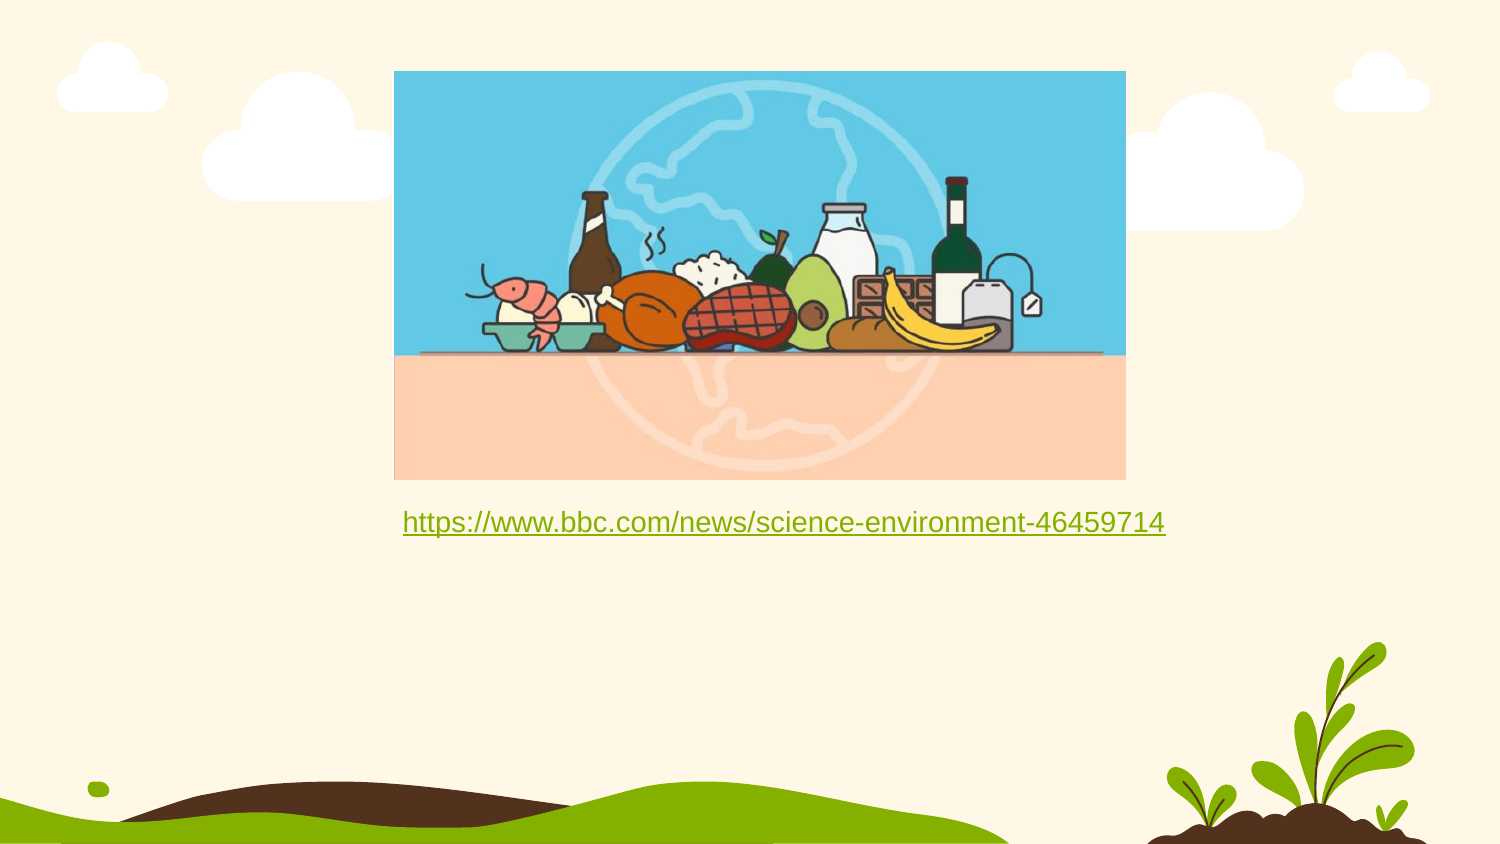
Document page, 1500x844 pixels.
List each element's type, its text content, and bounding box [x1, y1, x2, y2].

text_box https://www.bbc.com/news/science-environment-46459714 [387, 488, 1304, 844]
picture [392, 71, 1127, 480]
